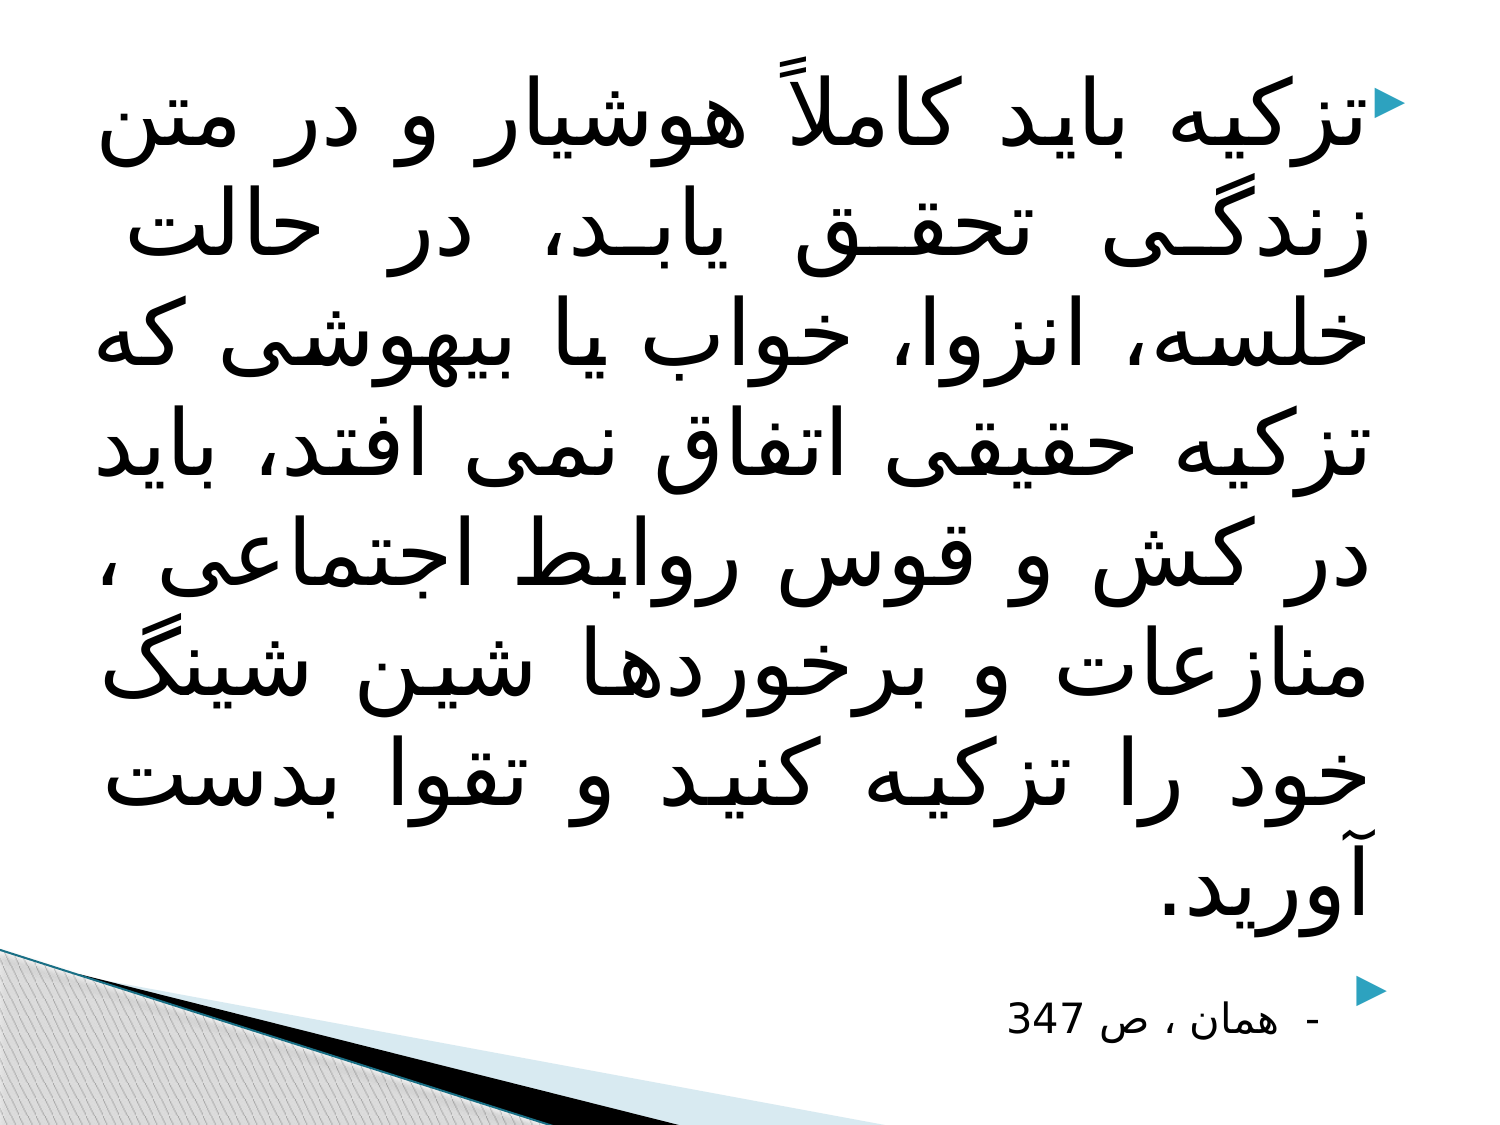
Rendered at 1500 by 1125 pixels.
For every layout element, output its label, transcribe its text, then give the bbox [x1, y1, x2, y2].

list تزکیه باید کاملاً هوشیار و در متن زندگی تحقق یابد، در حالت خلسه، انزوا، خواب یا بیهوشی که تزکیه حقیقی اتفاق نمی افتد، باید در کش و قوس روابط اجتماعی ، منازعات و برخوردها شین شینگ خود را تزکیه کنید و تقوا بدست آورید. - همان ، ص 347 [75, 46, 1425, 1005]
